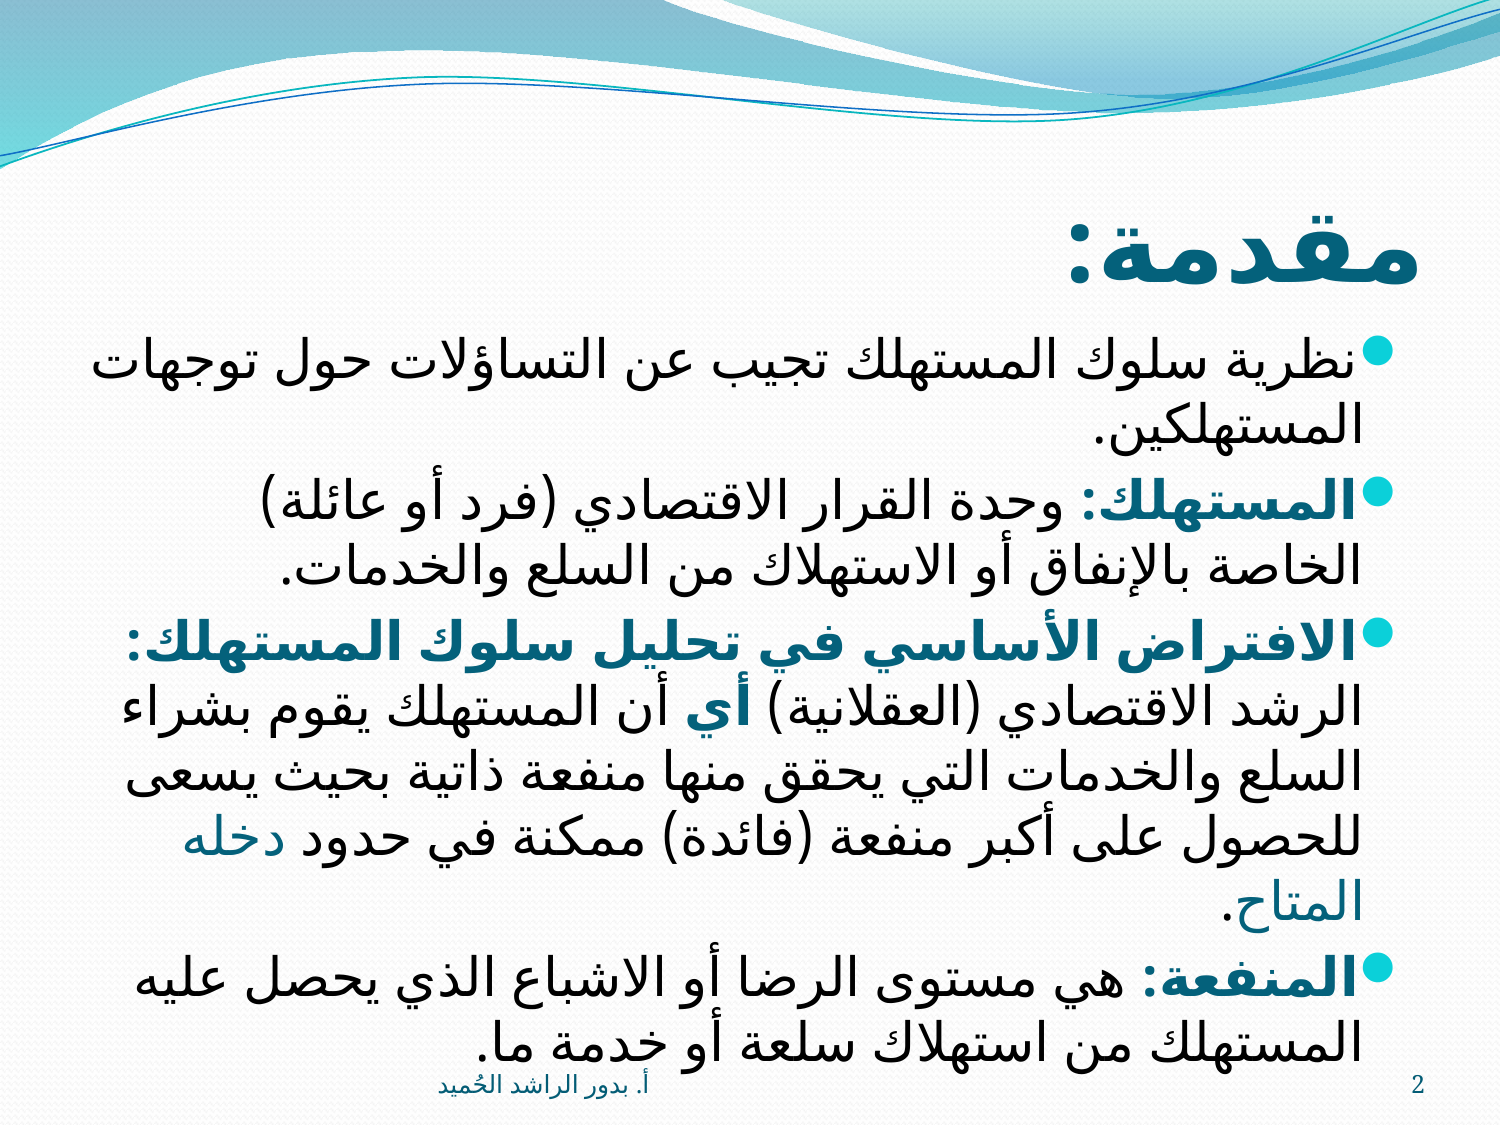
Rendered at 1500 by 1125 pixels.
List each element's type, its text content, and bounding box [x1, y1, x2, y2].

footer أ. بدور الراشد الحُميد [437, 1042, 988, 1103]
slide_number 2 [1299, 1042, 1425, 1103]
list نظرية سلوك المستهلك تجيب عن التساؤلات حول توجهات المستهلكين. المستهلك: وحدة القرار الاقتصادي (فرد أو عائلة) الخاصة بالإنفاق أو الاستهلاك من السلع والخدمات. الافتراض الأساسي في تحليل سلوك المستهلك: الرشد الاقتصادي (العقلانية) أي أن المستهلك يقوم بشراء السلع والخدمات التي يحقق منها منفعة ذاتية بحيث يسعى للحصول على أكبر منفعة (فائدة) ممكنة في حدود دخله المتاح. المنفعة: هي مستوى الرضا أو الاشباع الذي يحصل عليه المستهلك من استهلاك سلعة أو خدمة ما. [75, 317, 1425, 1038]
title مقدمة: [75, 115, 1425, 303]
